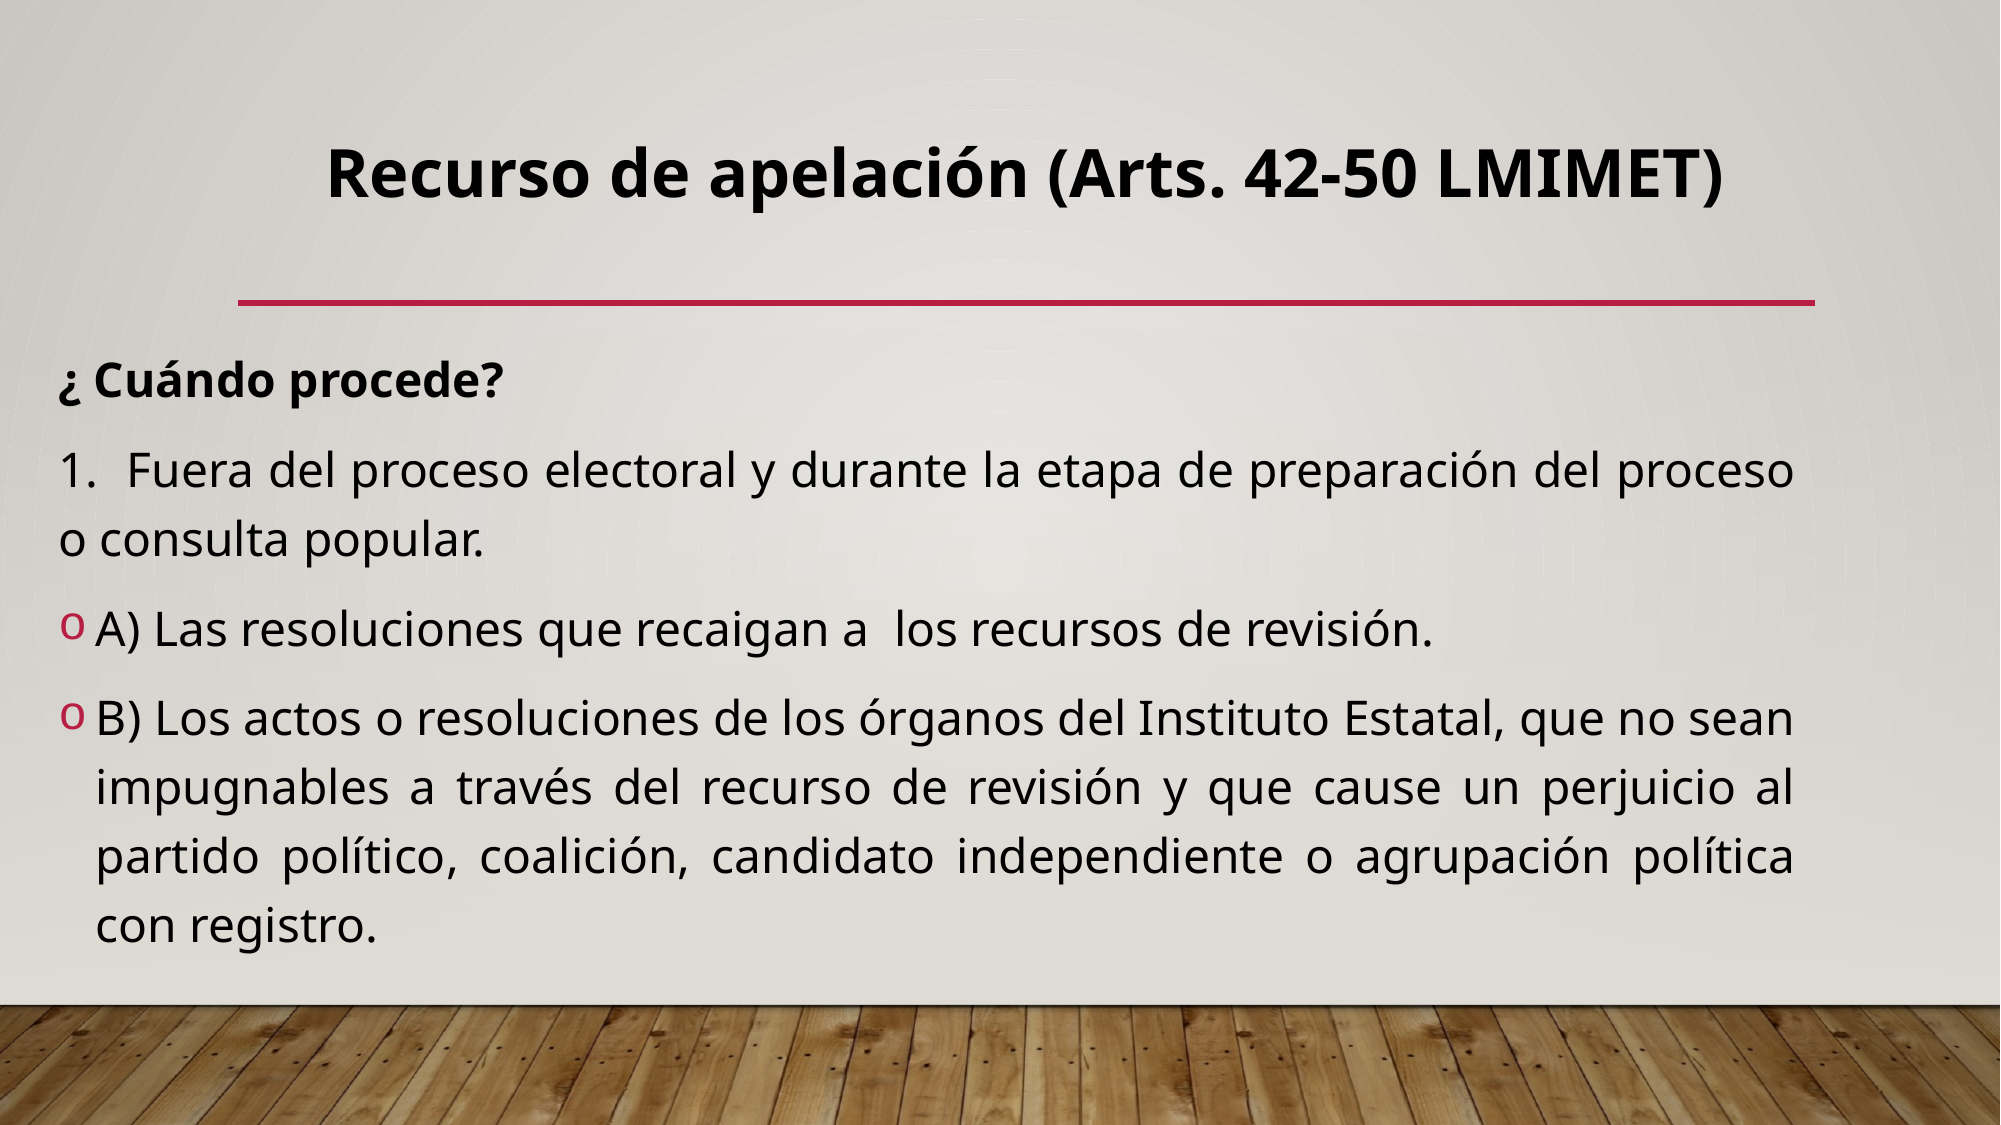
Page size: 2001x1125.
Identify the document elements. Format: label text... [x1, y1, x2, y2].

picture [0, 1005, 2000, 1125]
list ¿ Cuándo procede? 1. Fuera del proceso electoral y durante la etapa de preparación del proceso o consulta popular. A) Las resoluciones que recaigan a los recursos de revisión. B) Los actos o resoluciones de los órganos del Instituto Estatal, que no sean impugnables a través del recurso de revisión y que cause un perjuicio al partido político, coalición, candidato independiente o agrupación política con registro. [43, 330, 1814, 1009]
title Recurso de apelación (Arts. 42-50 LMIMET) [238, 131, 1814, 305]
